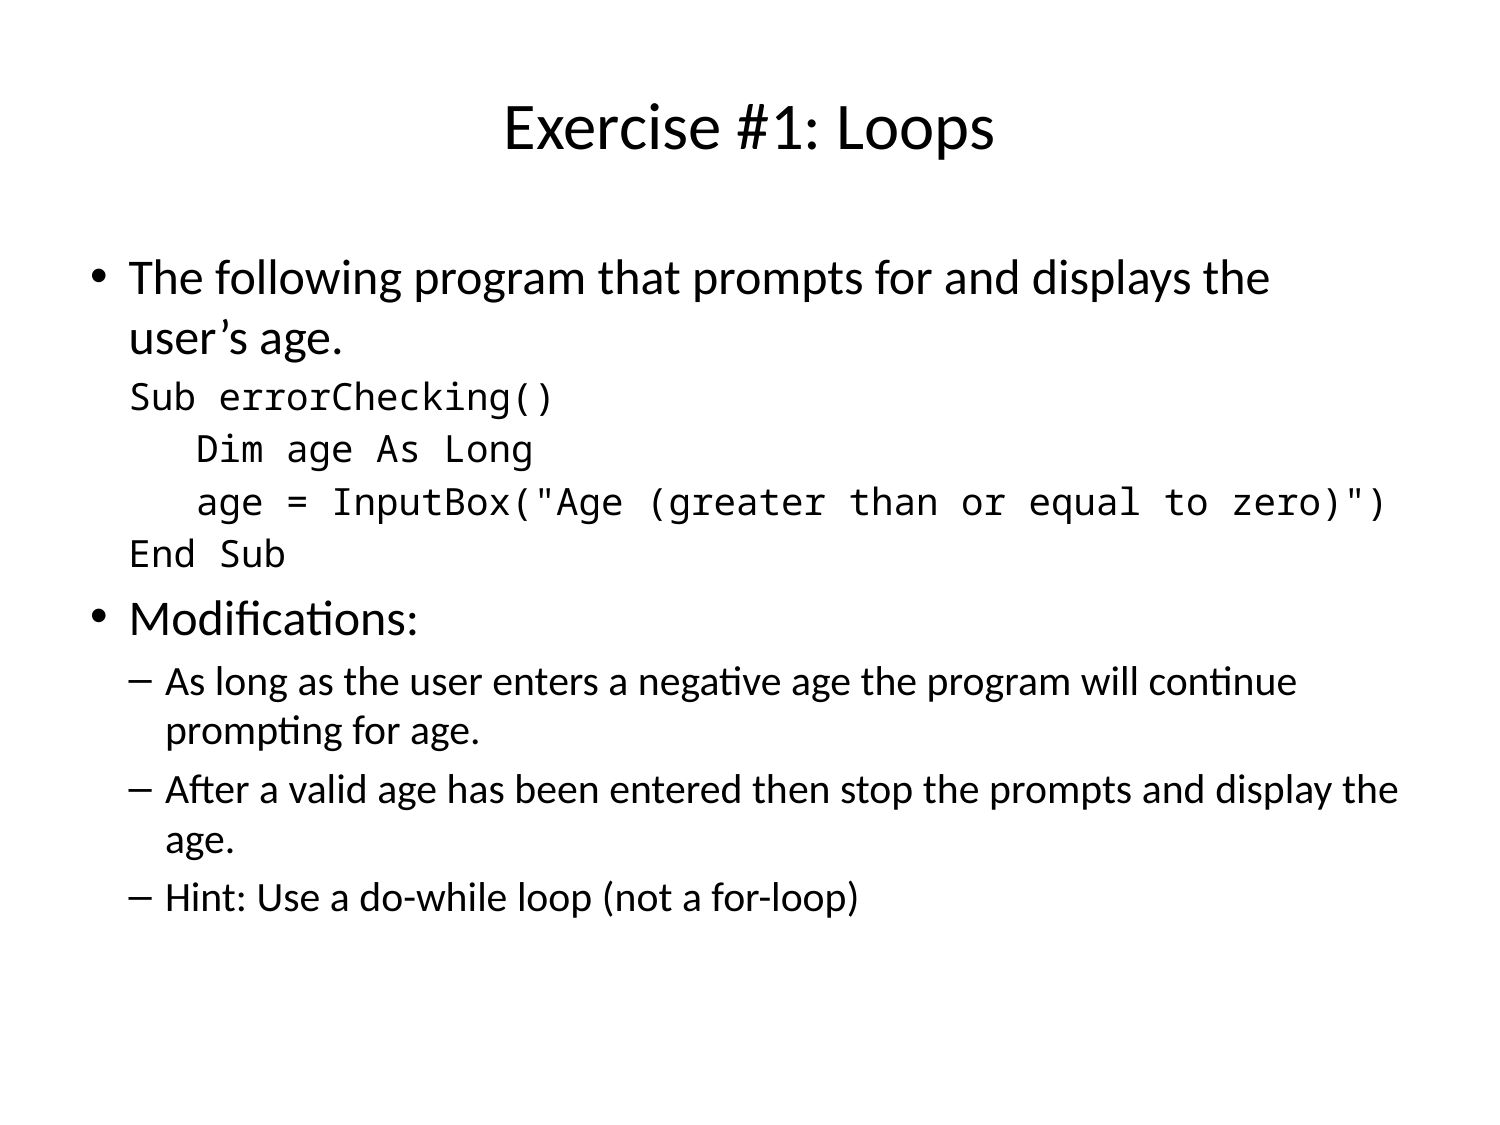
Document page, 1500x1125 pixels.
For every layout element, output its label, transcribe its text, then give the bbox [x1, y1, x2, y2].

list The following program that prompts for and displays the user’s age. Sub errorChecking() Dim age As Long age = InputBox("Age (greater than or equal to zero)") End Sub Modifications: As long as the user enters a negative age the program will continue prompting for age. After a valid age has been entered then stop the prompts and display the age. Hint: Use a do-while loop (not a for-loop) [75, 237, 1425, 1063]
title Exercise #1: Loops [75, 45, 1425, 200]
